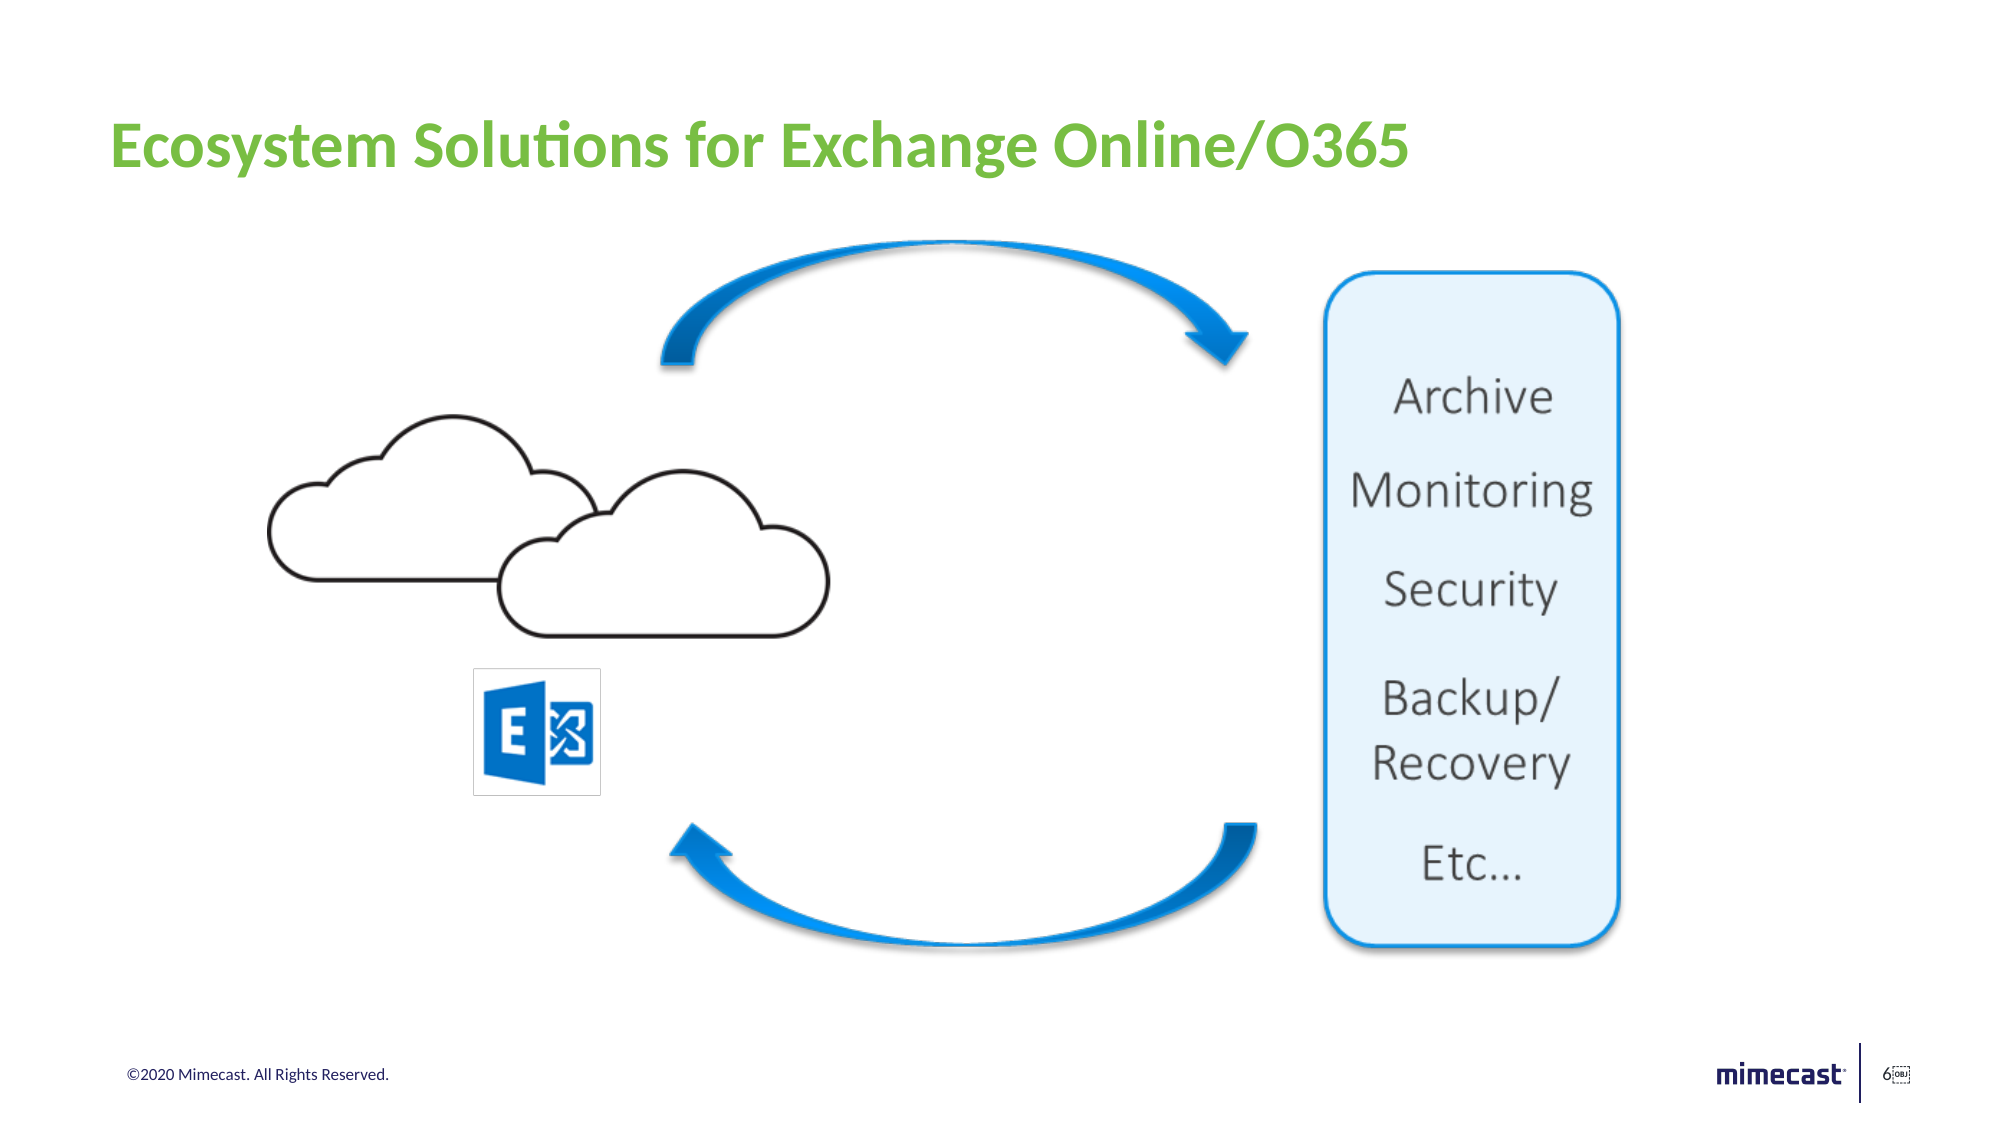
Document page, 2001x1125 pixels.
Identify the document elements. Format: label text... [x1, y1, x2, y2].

picture [267, 236, 1631, 964]
title Ecosystem Solutions for Exchange Online/O365 [110, 79, 1837, 202]
picture [1699, 1049, 1859, 1097]
